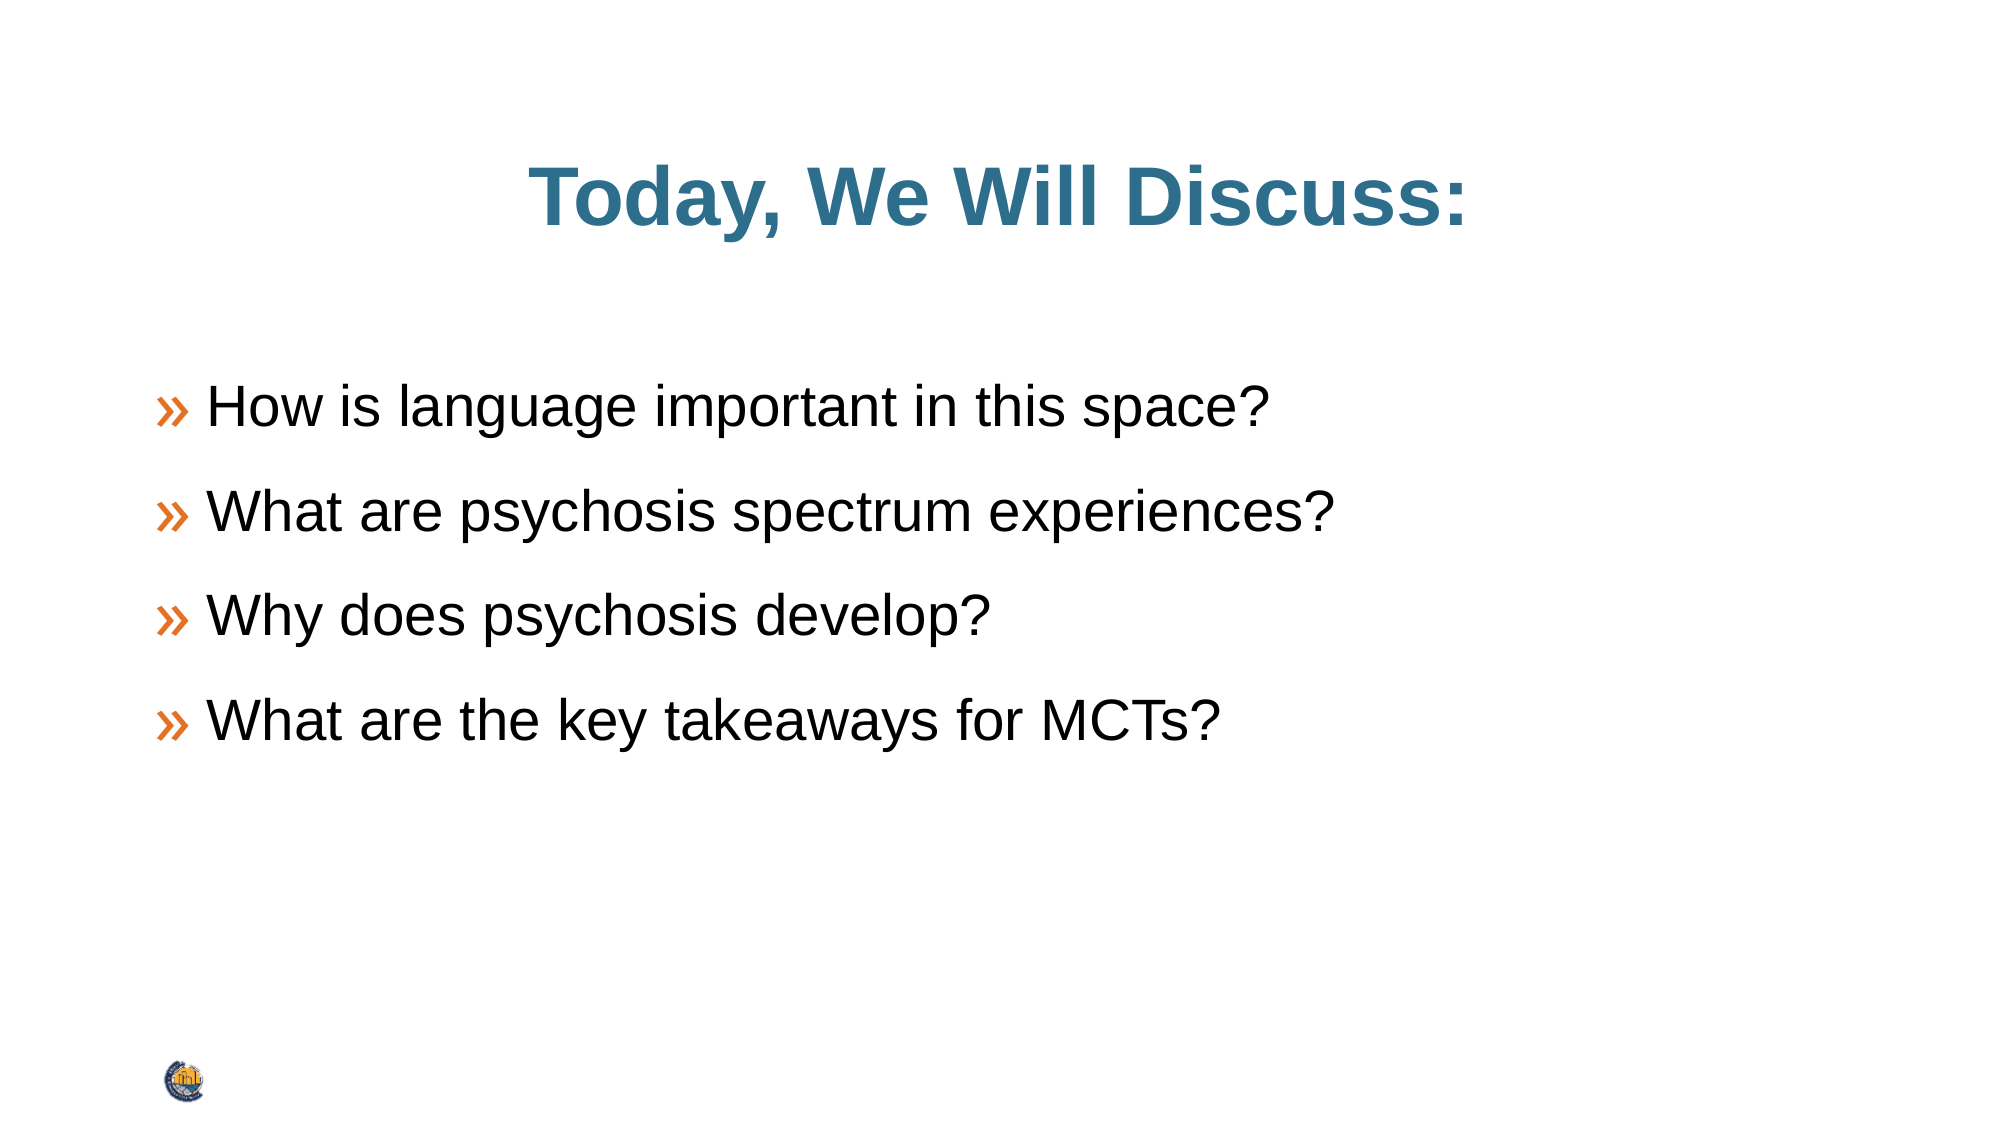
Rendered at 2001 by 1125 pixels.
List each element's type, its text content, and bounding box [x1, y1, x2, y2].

list How is language important in this space? What are psychosis spectrum experiences? Why does psychosis develop? What are the key takeaways for MCTs? [139, 346, 1865, 1061]
title Today, We Will Discuss: [137, 90, 1863, 308]
picture [72, 1054, 218, 1125]
